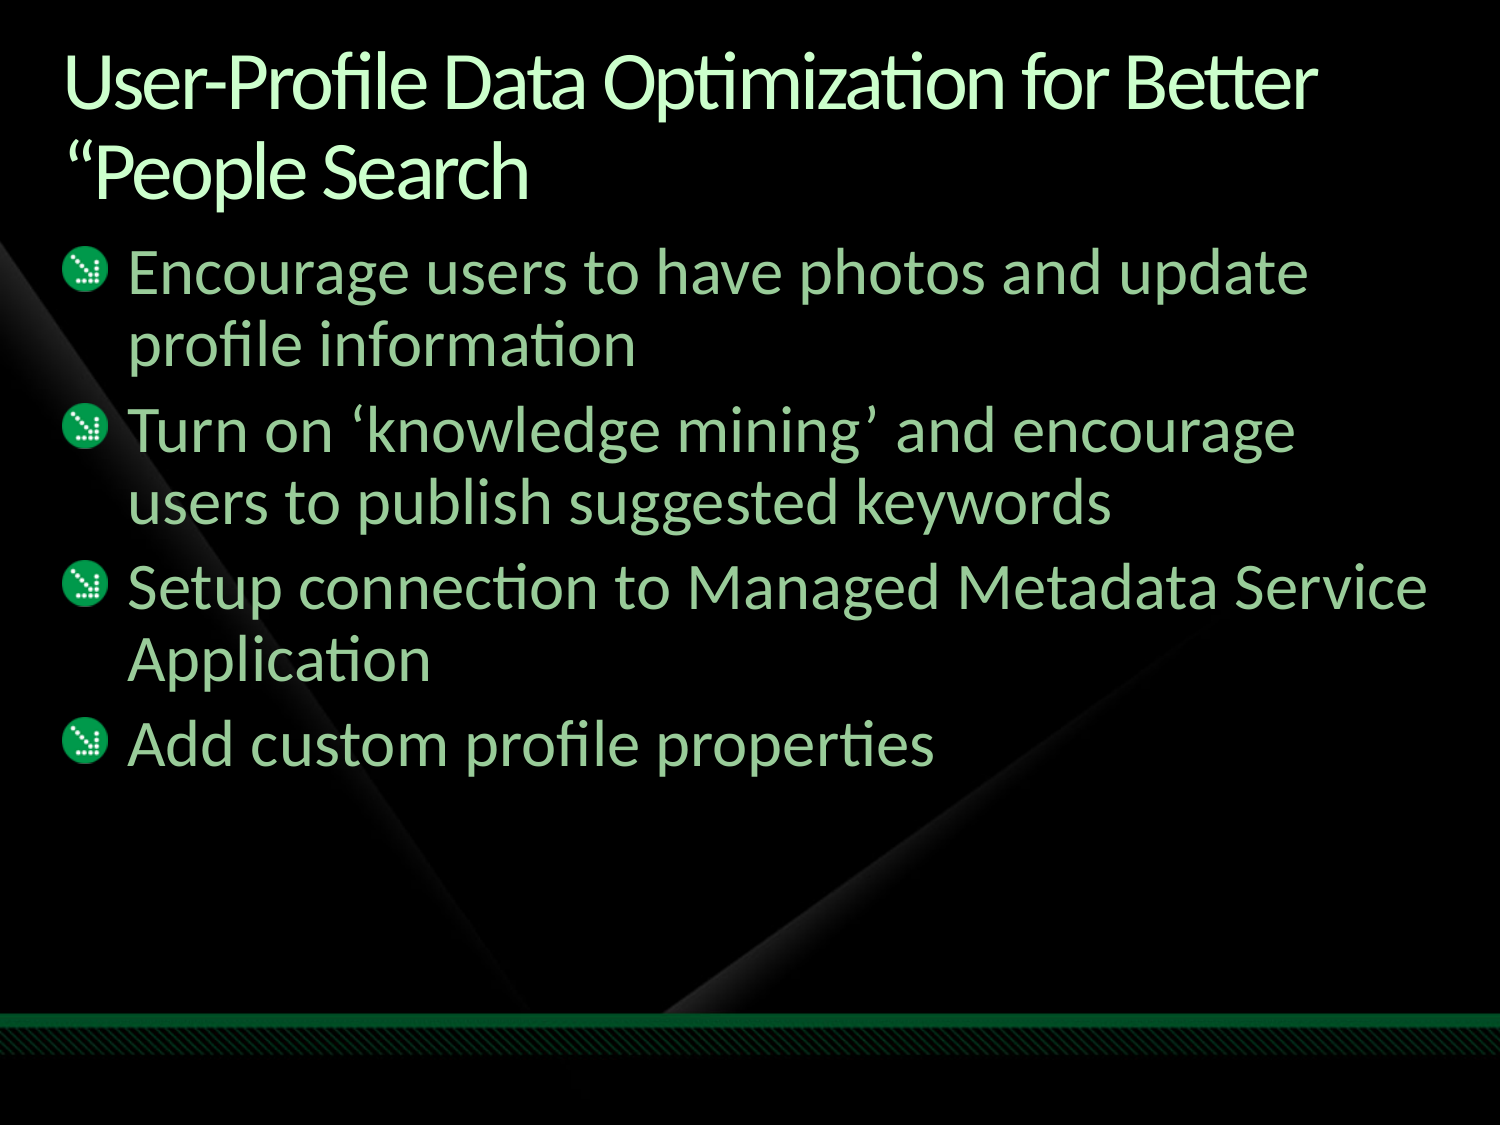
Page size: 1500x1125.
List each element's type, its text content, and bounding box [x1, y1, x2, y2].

list Encourage users to have photos and update profile information Turn on ‘knowledge mining’ and encourage users to publish suggested keywords Setup connection to Managed Metadata Service Application Add custom profile properties [62, 237, 1438, 795]
picture [0, 0, 1500, 1125]
title User-Profile Data Optimization for Better “People Search [62, 37, 1438, 147]
